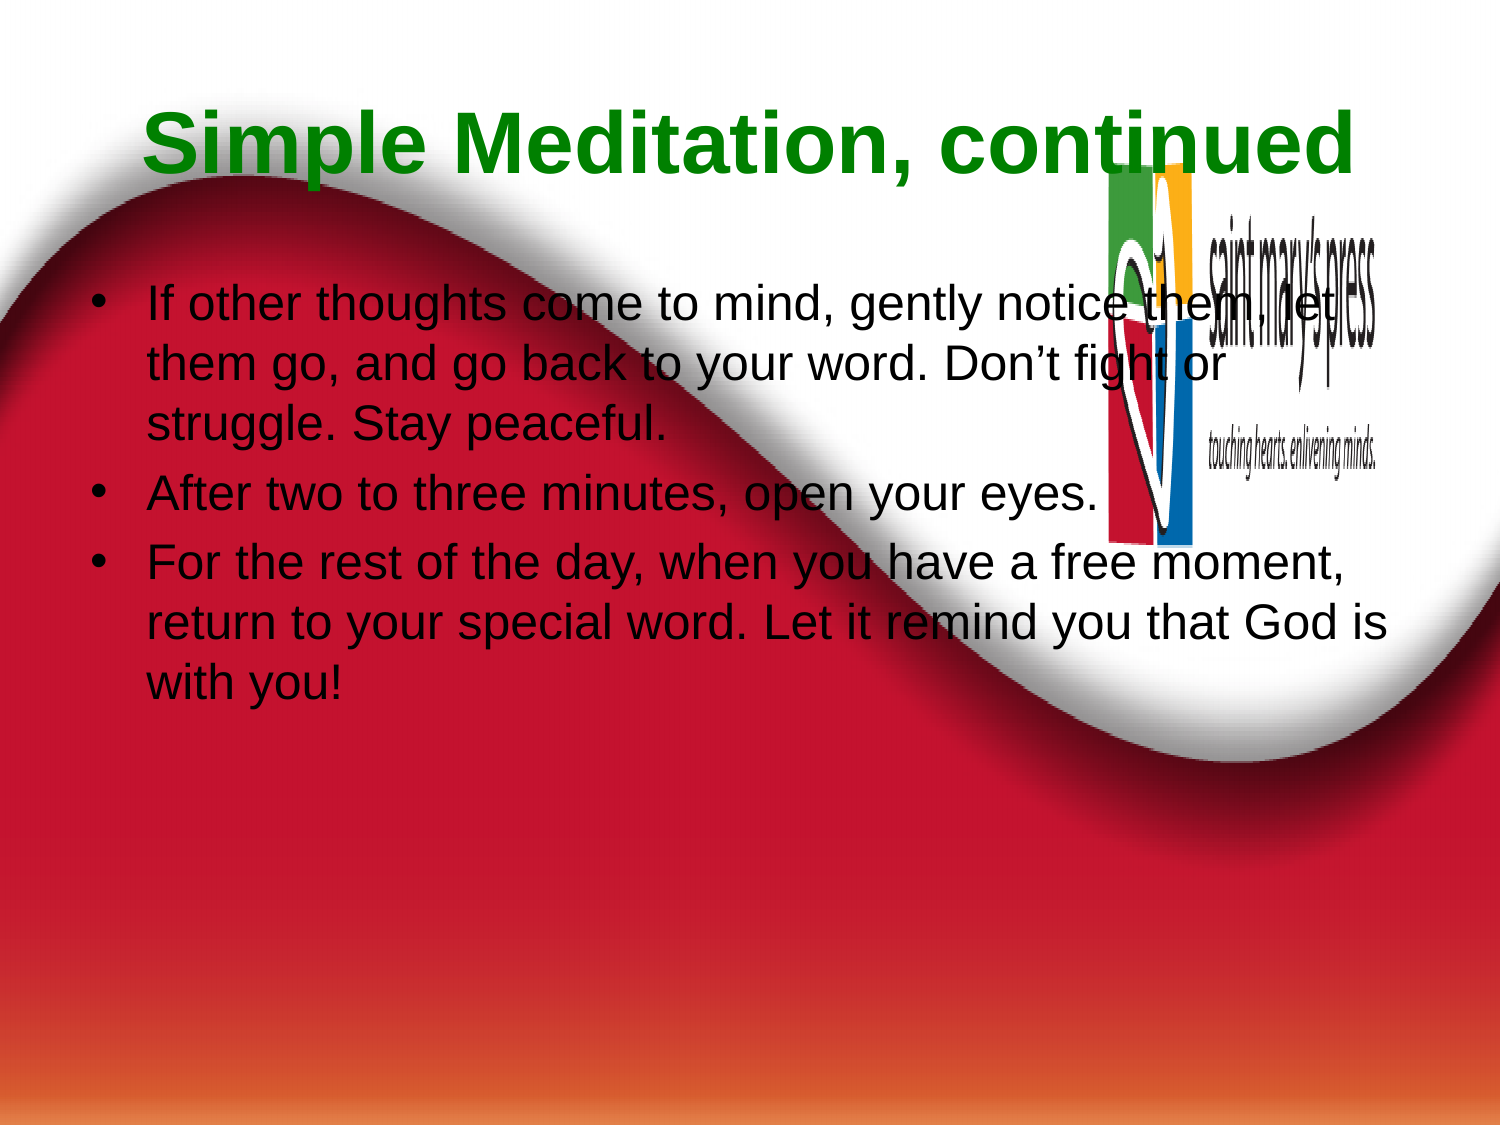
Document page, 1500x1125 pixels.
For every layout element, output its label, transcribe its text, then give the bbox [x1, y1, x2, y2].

list If other thoughts come to mind, gently notice them, let them go, and go back to your word. Don’t fight or struggle. Stay peaceful. After two to three minutes, open your eyes. For the rest of the day, when you have a free moment, return to your special word. Let it remind you that God is with you! [75, 262, 1425, 1005]
title Simple Meditation, continued [75, 45, 1425, 233]
picture [0, 0, 1500, 1125]
